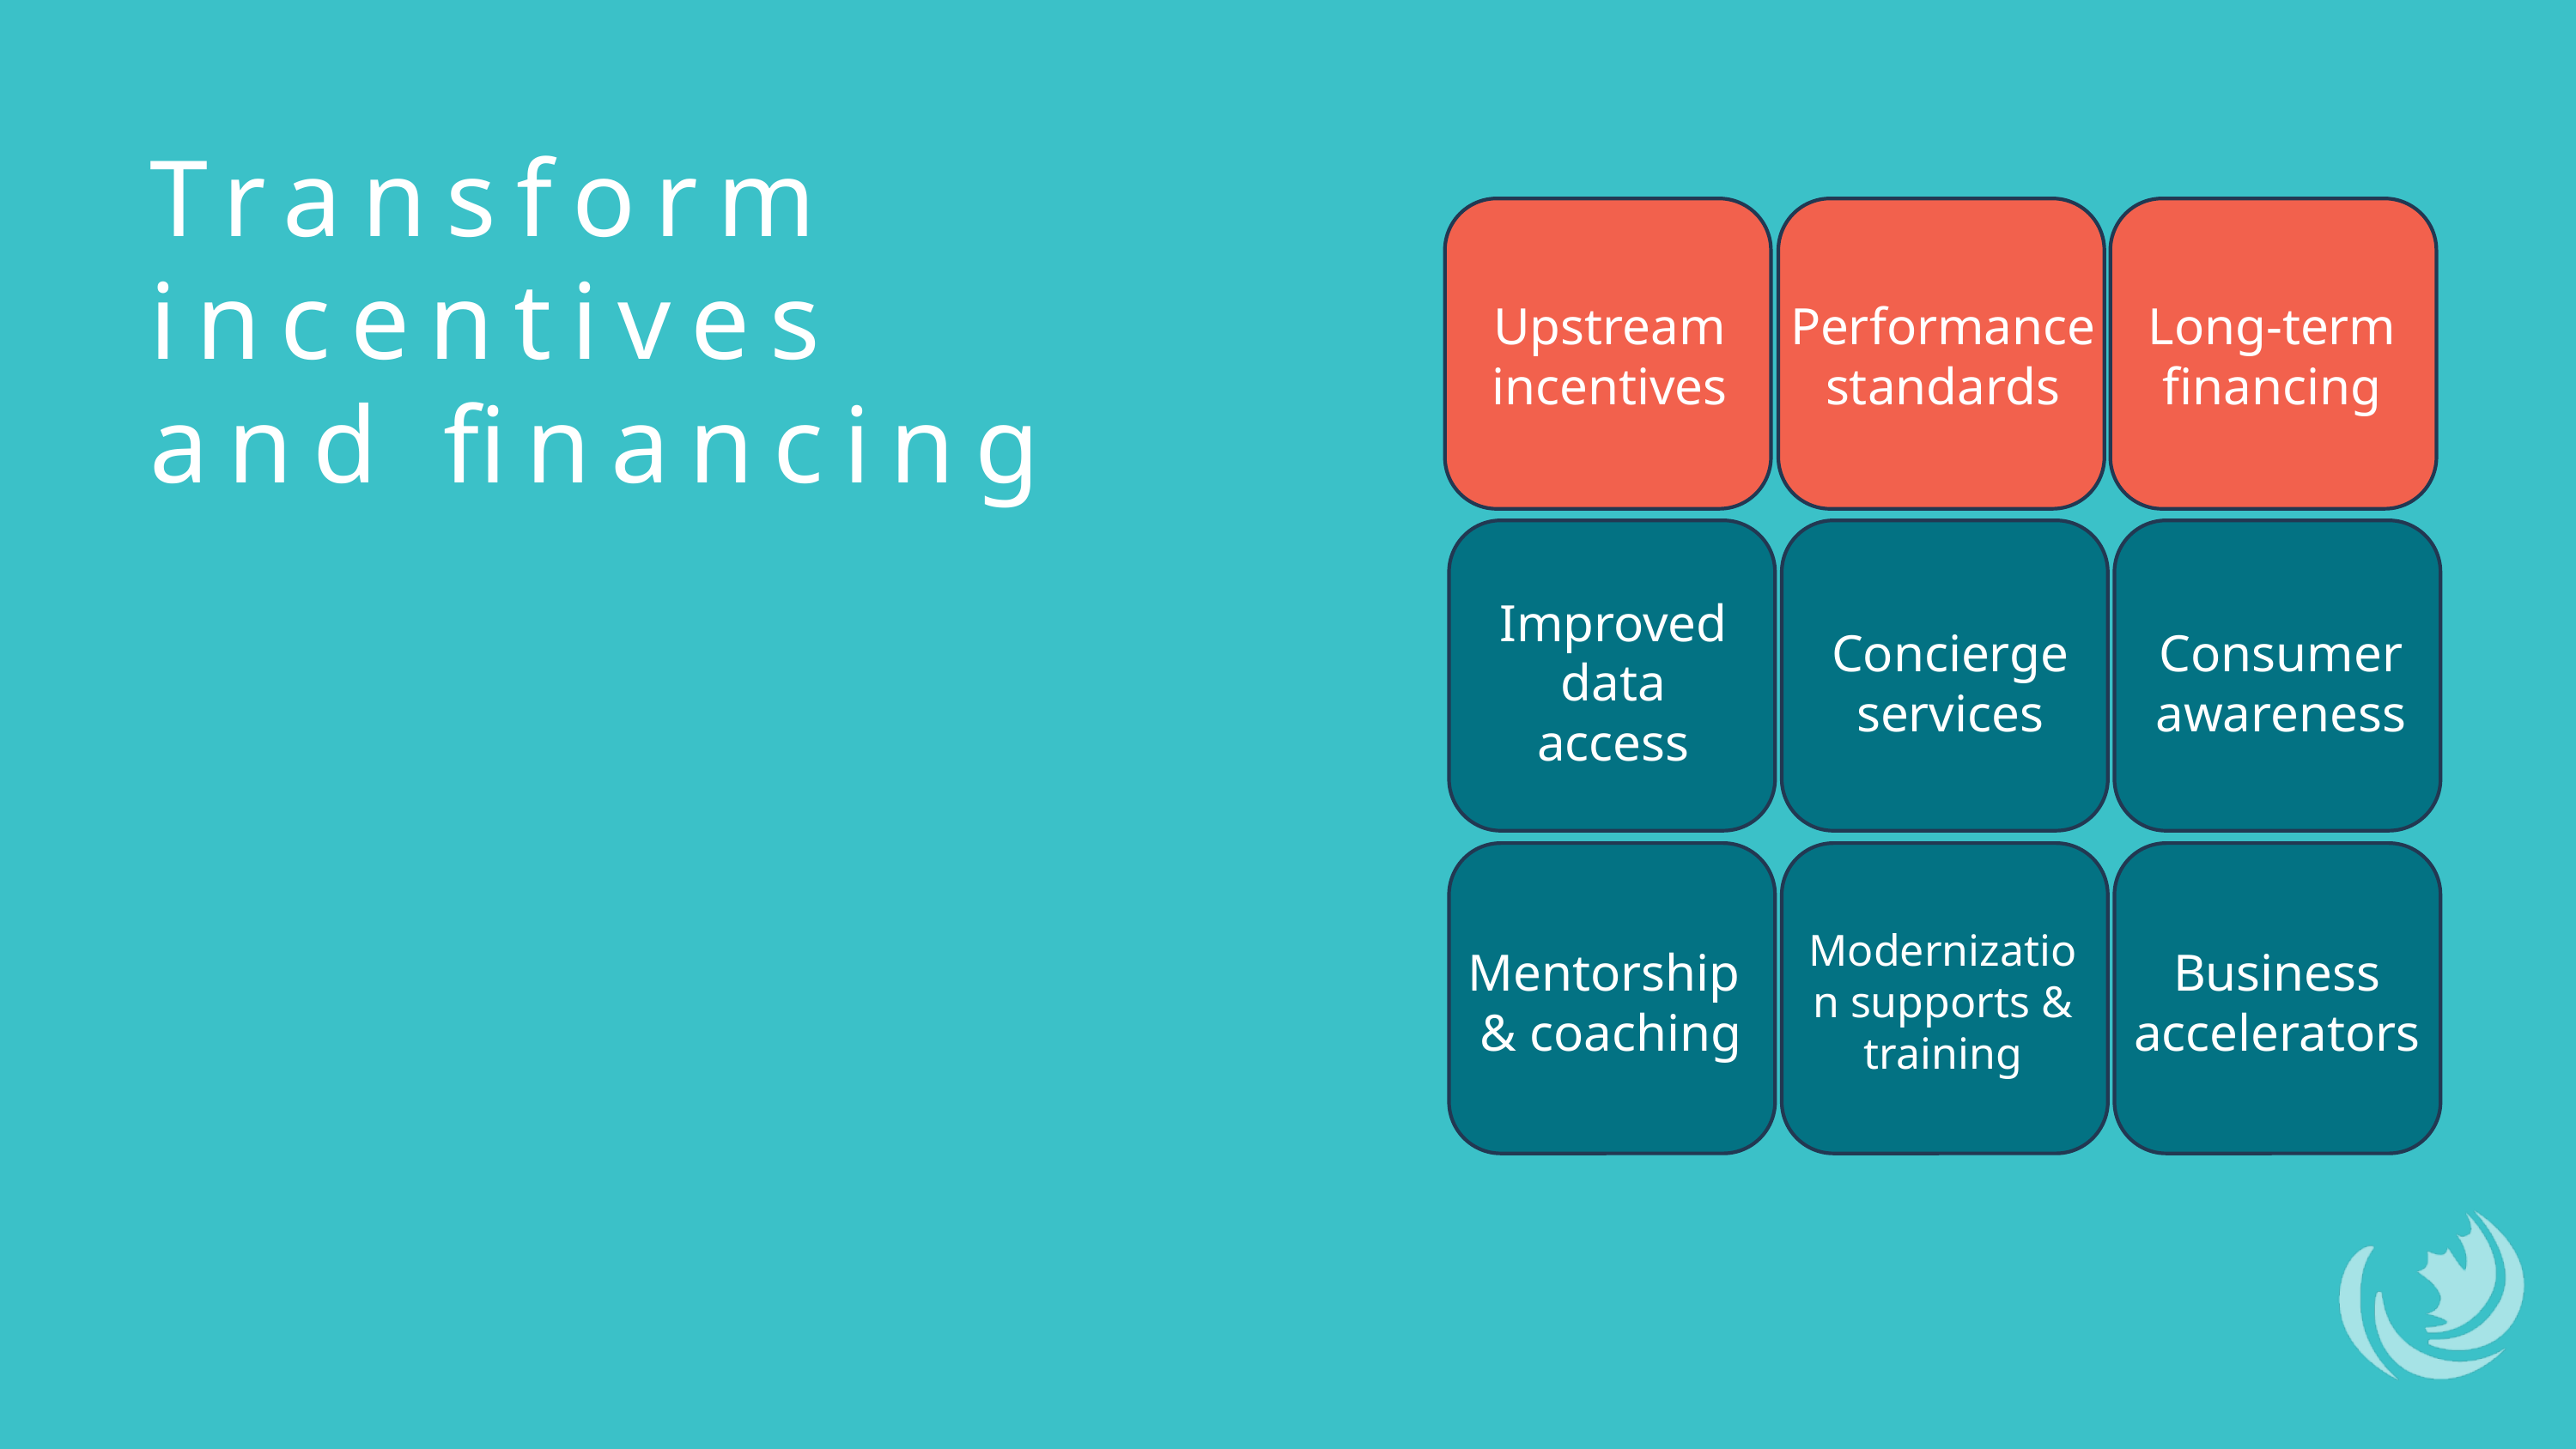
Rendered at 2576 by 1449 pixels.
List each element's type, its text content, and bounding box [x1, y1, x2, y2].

text_box [1447, 841, 1777, 1155]
text_box Business accelerators [2117, 934, 2437, 1068]
text_box Improved data access [1470, 585, 1757, 778]
text_box [2112, 518, 2443, 833]
text_box Long-term financing [2129, 288, 2415, 421]
text_box [1443, 197, 1773, 511]
text_box [2108, 197, 2439, 511]
text_box [1779, 518, 2110, 833]
text_box [1779, 841, 2110, 1155]
text_box [2112, 841, 2443, 1155]
text_box Consumer awareness [2121, 615, 2441, 749]
text_box [1776, 421, 2106, 511]
picture [2325, 1207, 2537, 1400]
text_box Mentorship & coaching [1451, 934, 1771, 1068]
text_box [1447, 518, 1777, 833]
text_box Upstream incentives [1467, 288, 1753, 421]
text_box Performance standards [1771, 288, 2115, 421]
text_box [149, 133, 1127, 508]
text_box [1776, 197, 2106, 288]
text_box Concierge services [1807, 615, 2093, 749]
text_box Modernization supports & training [1783, 917, 2103, 1085]
